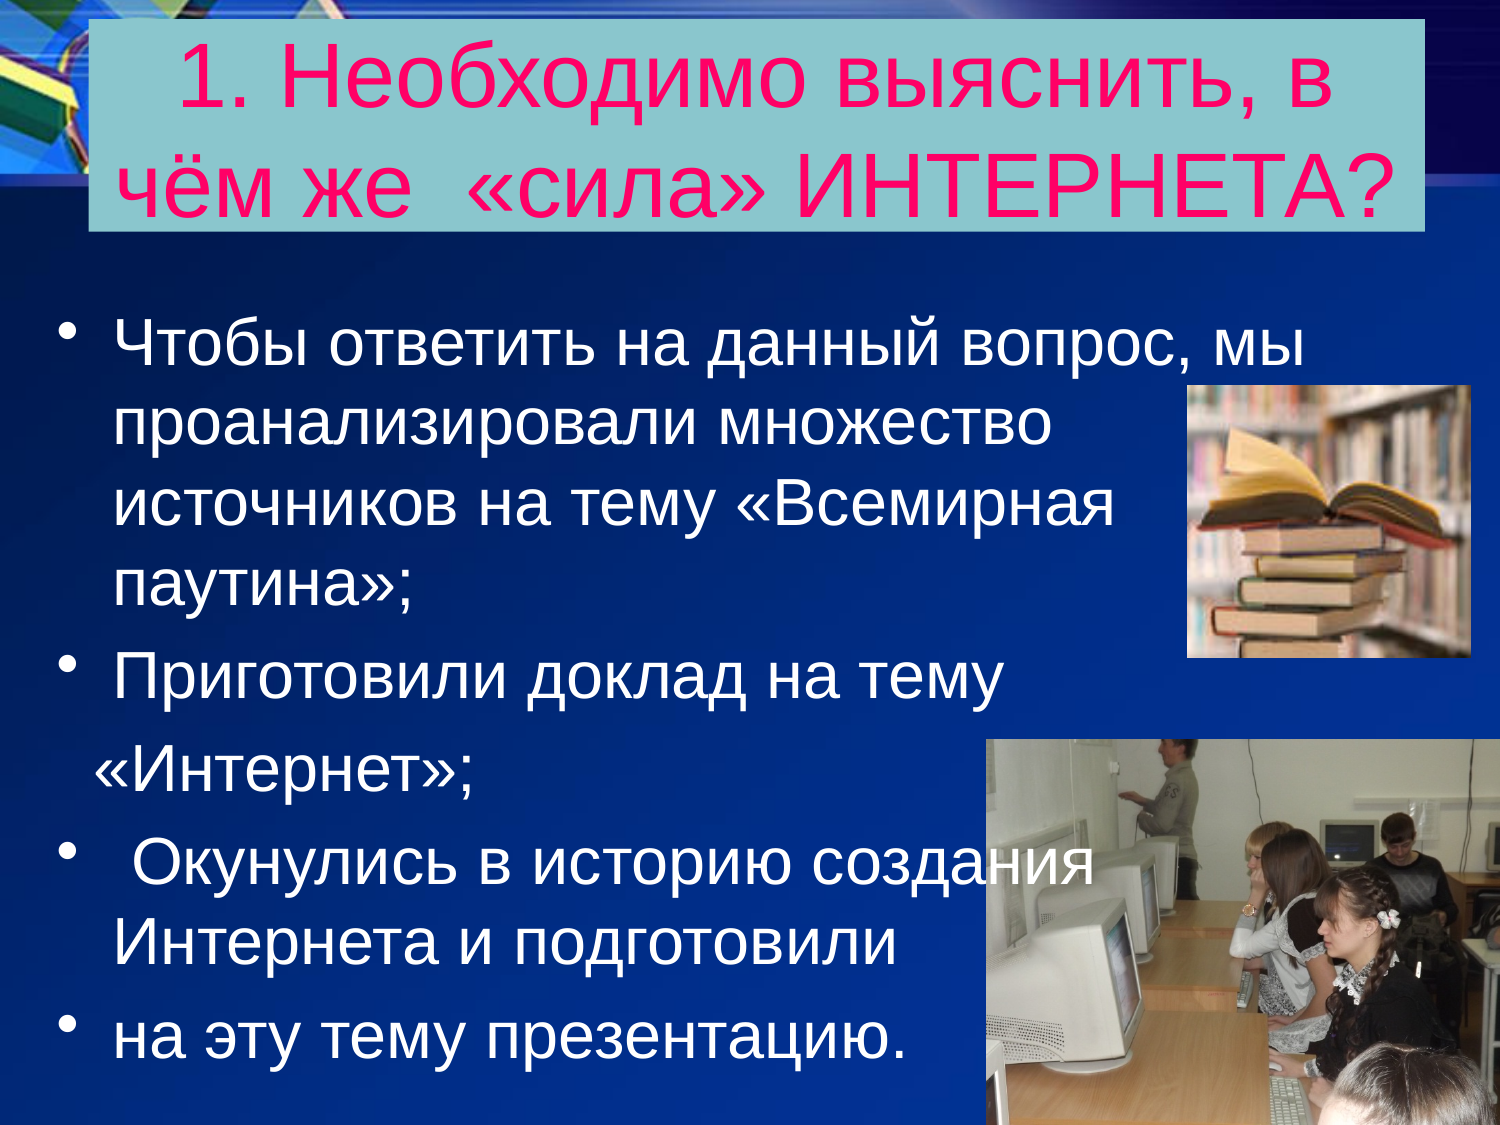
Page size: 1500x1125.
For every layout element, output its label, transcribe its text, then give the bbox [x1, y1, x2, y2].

list Чтобы ответить на данный вопрос, мы проанализировали множество источников на тему «Всемирная паутина»; Приготовили доклад на тему «Интернет»; Окунулись в историю создания Интернета и подготовили на эту тему презентацию. [41, 290, 1425, 1083]
title 1. Необходимо выяснить, в чём же «сила» ИНТЕРНЕТА? [88, 19, 1425, 232]
picture [0, 0, 1500, 1125]
